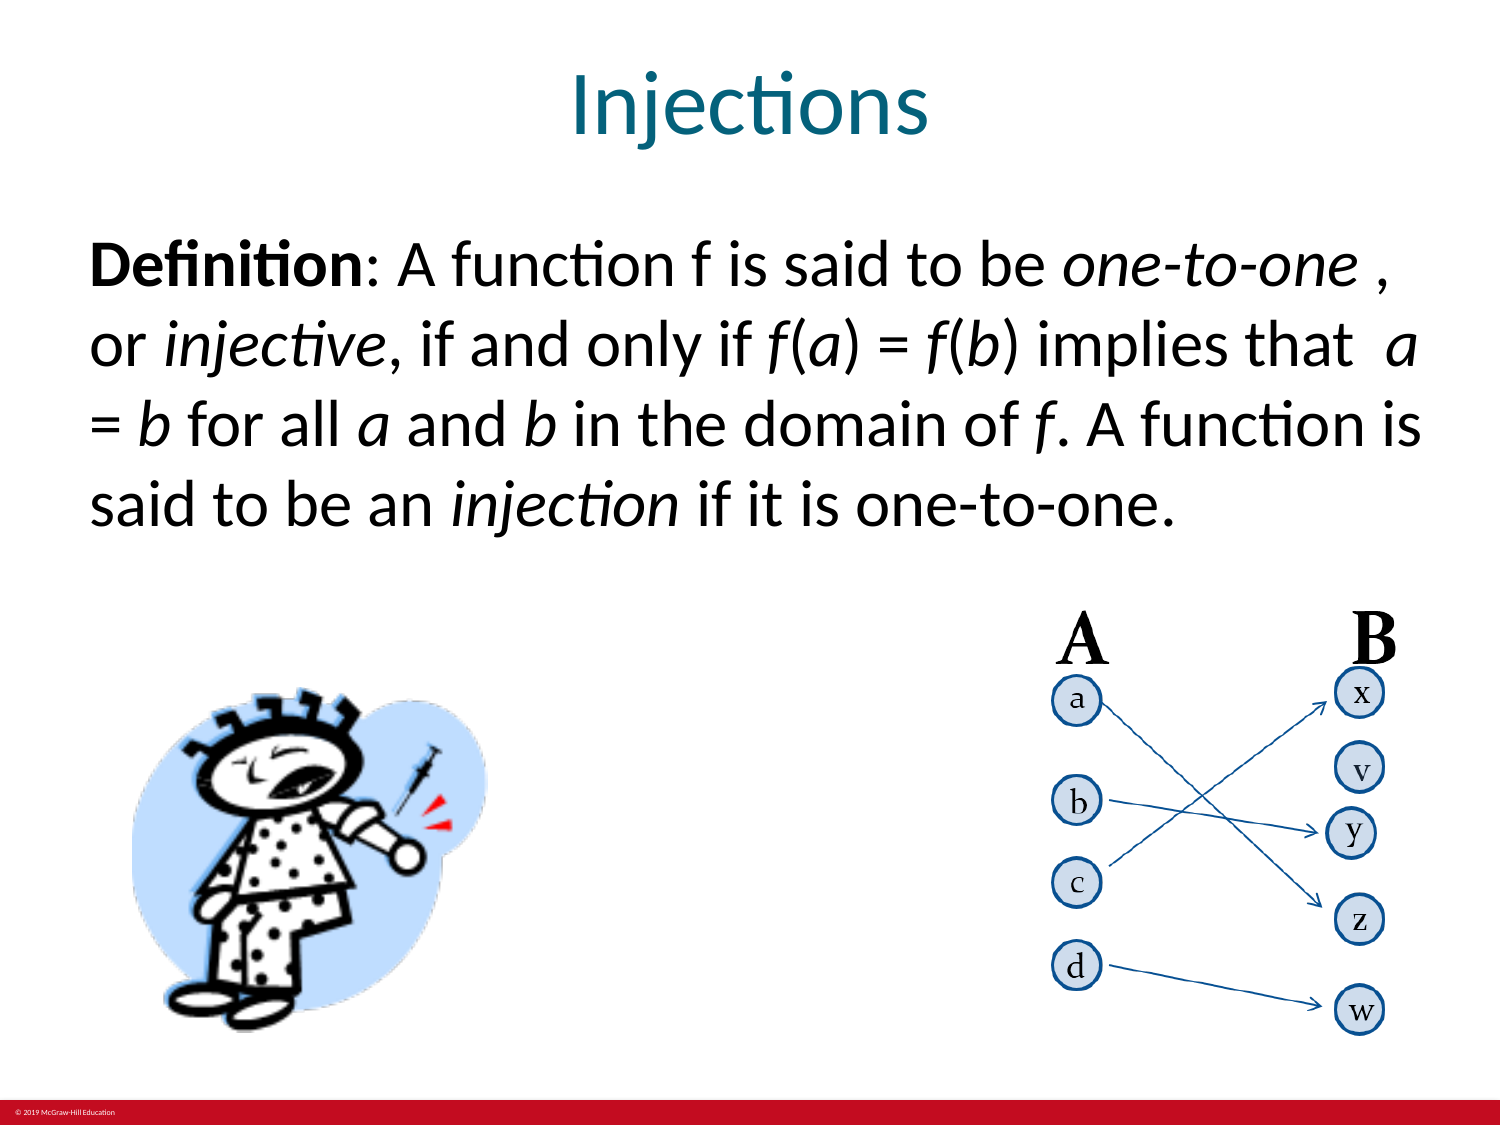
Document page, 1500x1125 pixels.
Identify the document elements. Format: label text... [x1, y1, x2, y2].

title Injections [0, 0, 1500, 195]
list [132, 686, 488, 1033]
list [1012, 568, 1445, 1051]
list Definition: A function f is said to be one-to-one , or injective, if and only if f(a) = f(b) implies that a = b for all a and b in the domain of f. A function is said to be an injection if it is one-to-one. [75, 212, 1445, 538]
